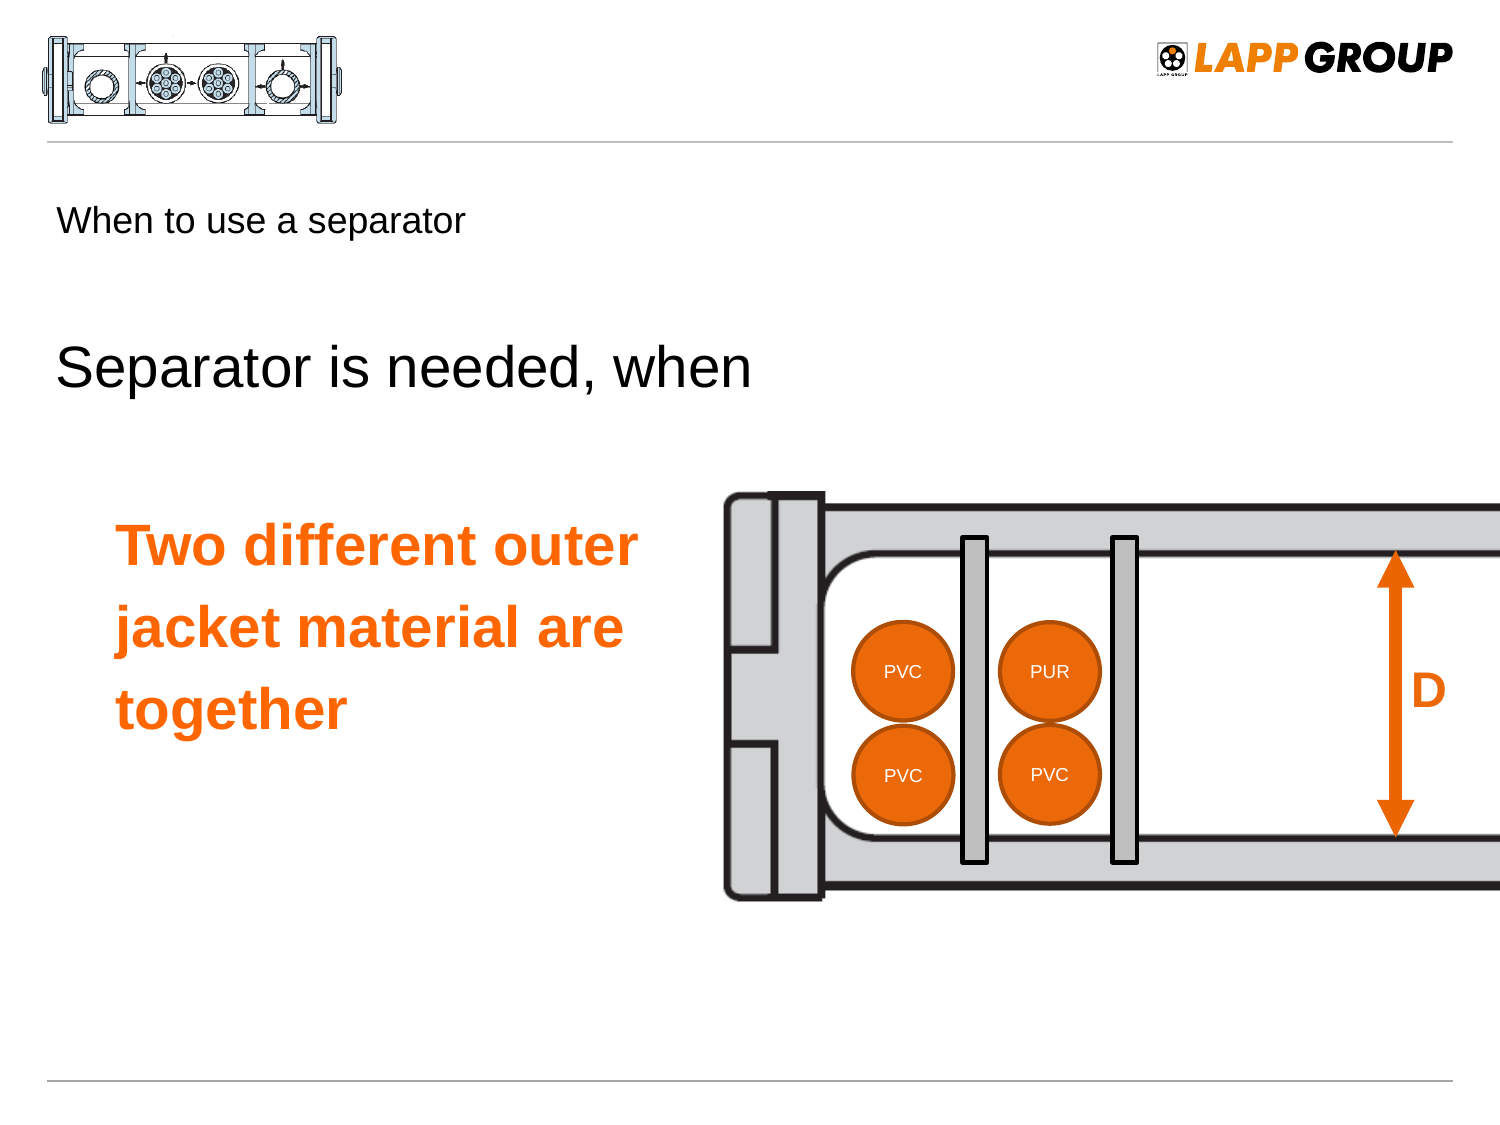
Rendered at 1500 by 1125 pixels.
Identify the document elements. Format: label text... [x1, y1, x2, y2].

text_box Separator is needed, when [41, 304, 1392, 1047]
title When to use a separator [40, 184, 1046, 292]
text_box Two different outer jacket material are together [100, 500, 1500, 973]
picture [712, 491, 1500, 908]
picture [35, 25, 346, 133]
